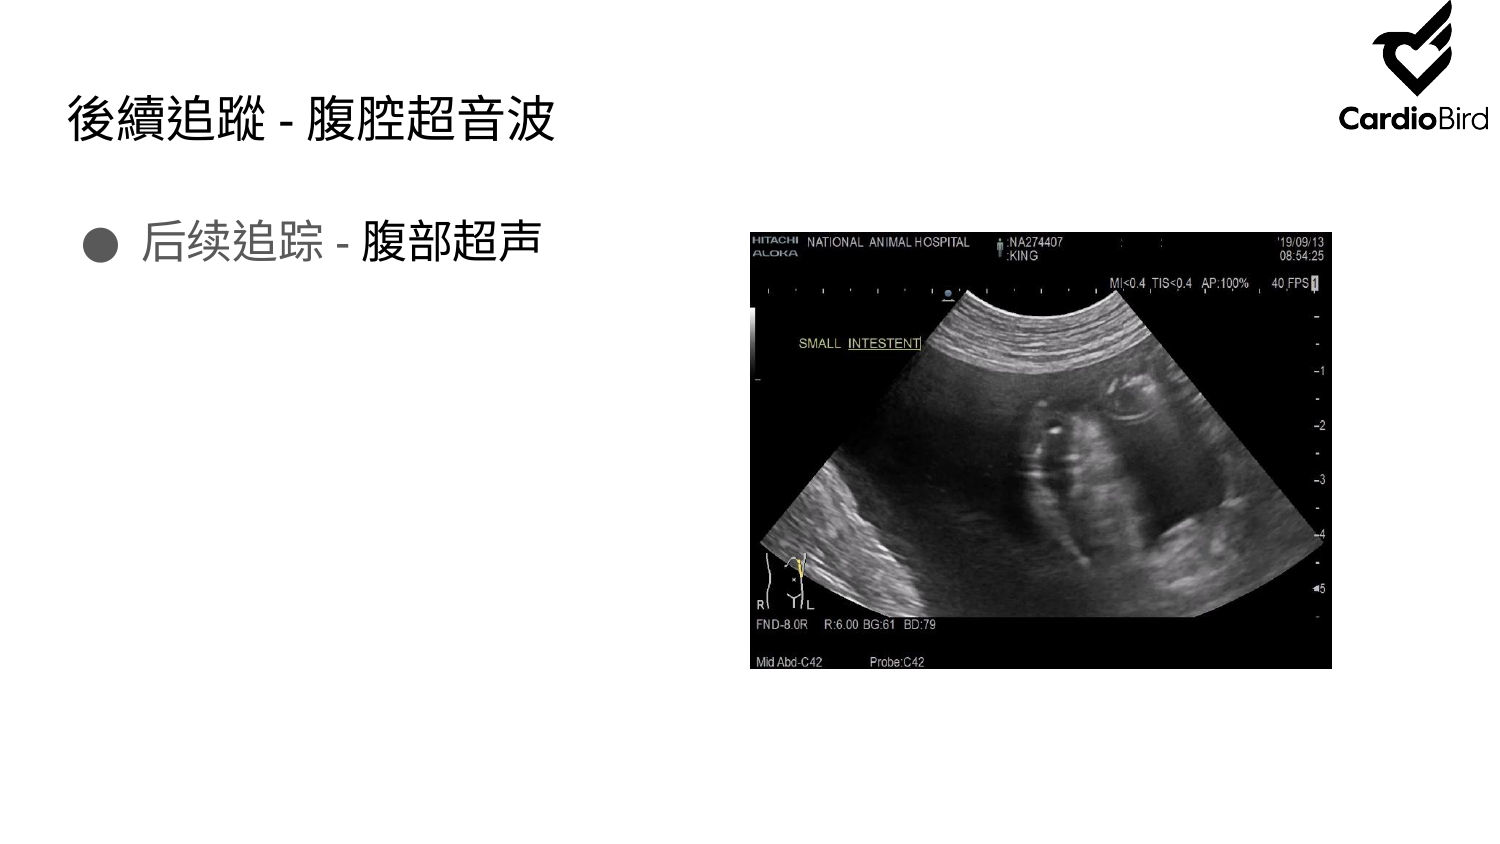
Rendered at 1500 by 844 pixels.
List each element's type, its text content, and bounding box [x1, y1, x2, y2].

title 後續追蹤-腹腔超音波 [51, 72, 1449, 167]
picture [1339, 0, 1488, 130]
list 后续追踪-腹部超声 [51, 189, 1449, 750]
picture [749, 232, 1332, 669]
